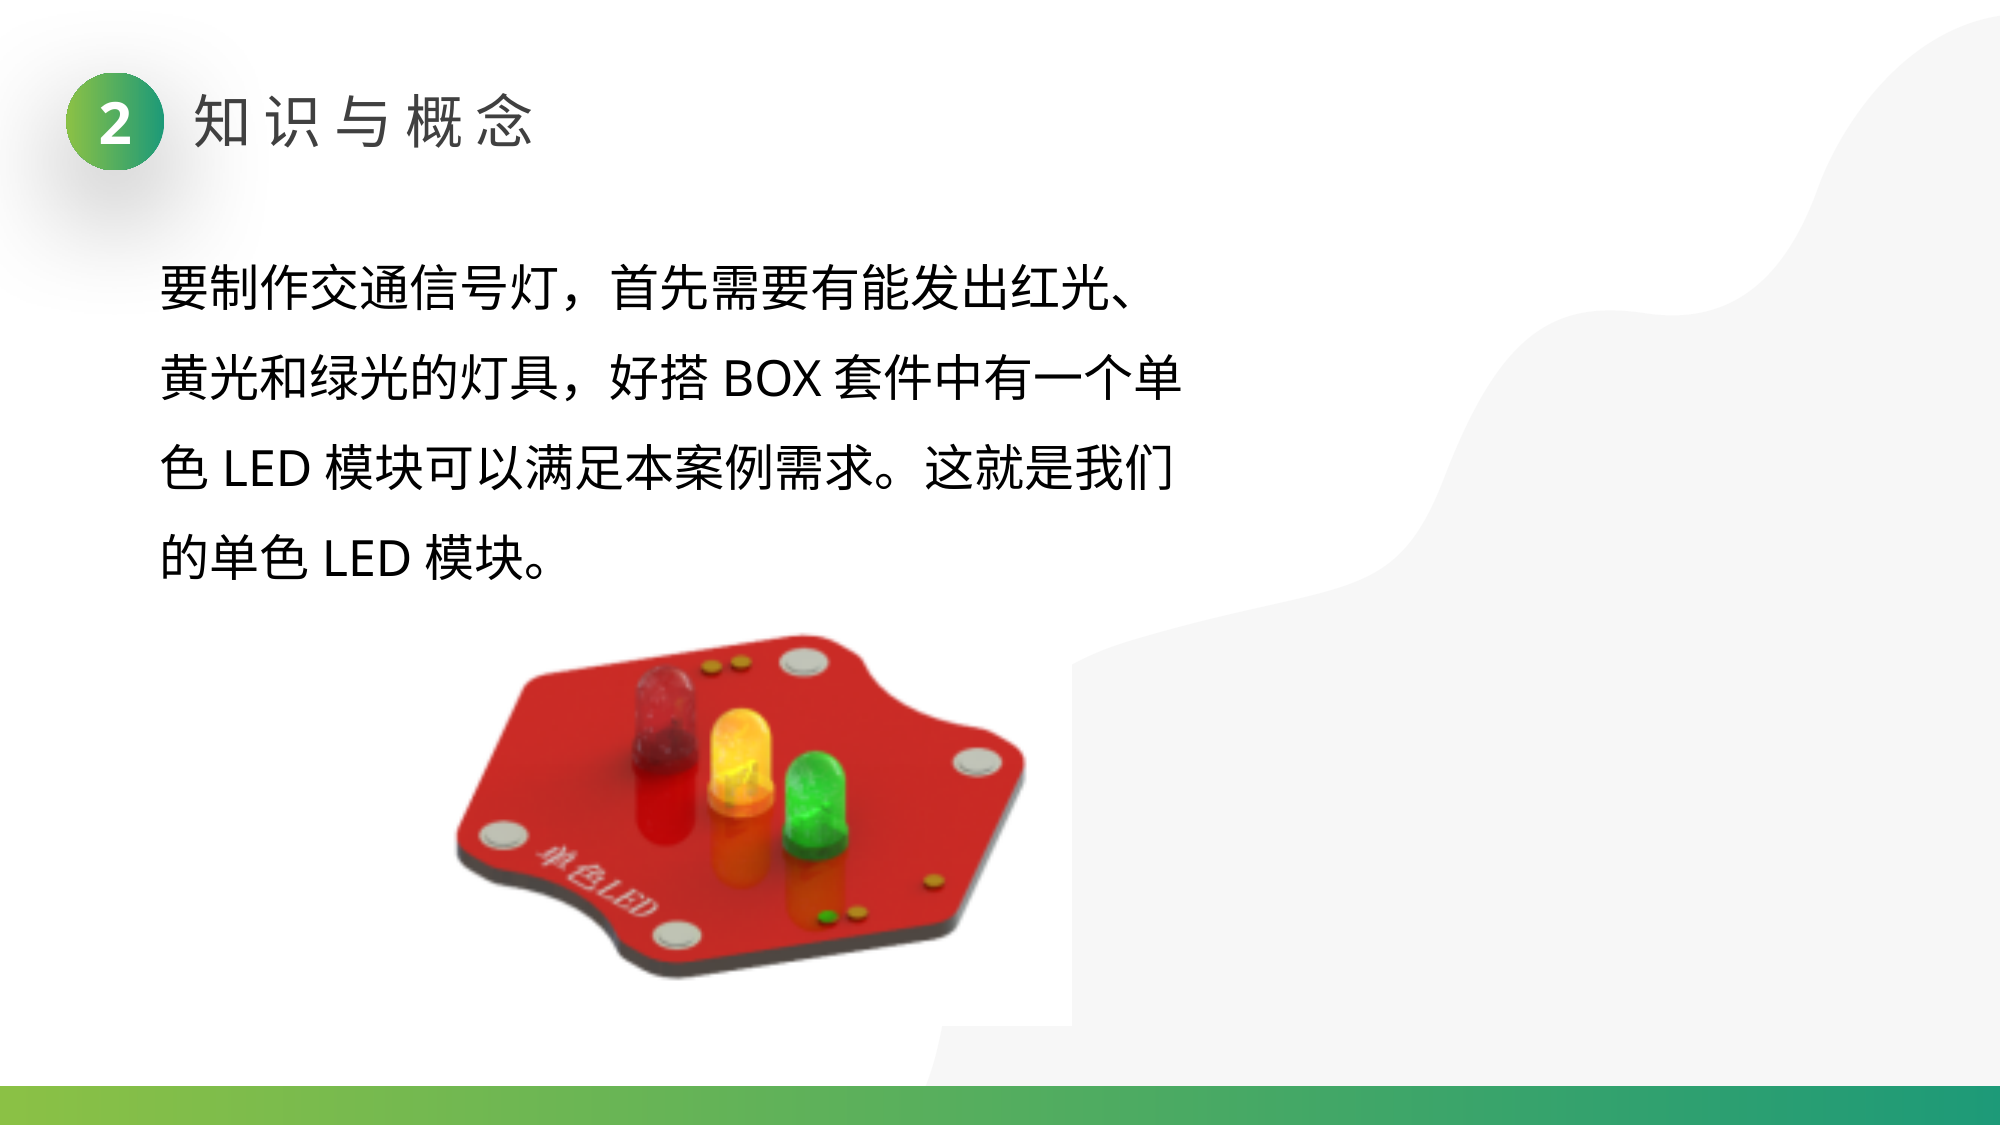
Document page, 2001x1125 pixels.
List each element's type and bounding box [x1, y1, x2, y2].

text_box [0, 15, 2000, 1125]
picture [329, 586, 1072, 1026]
